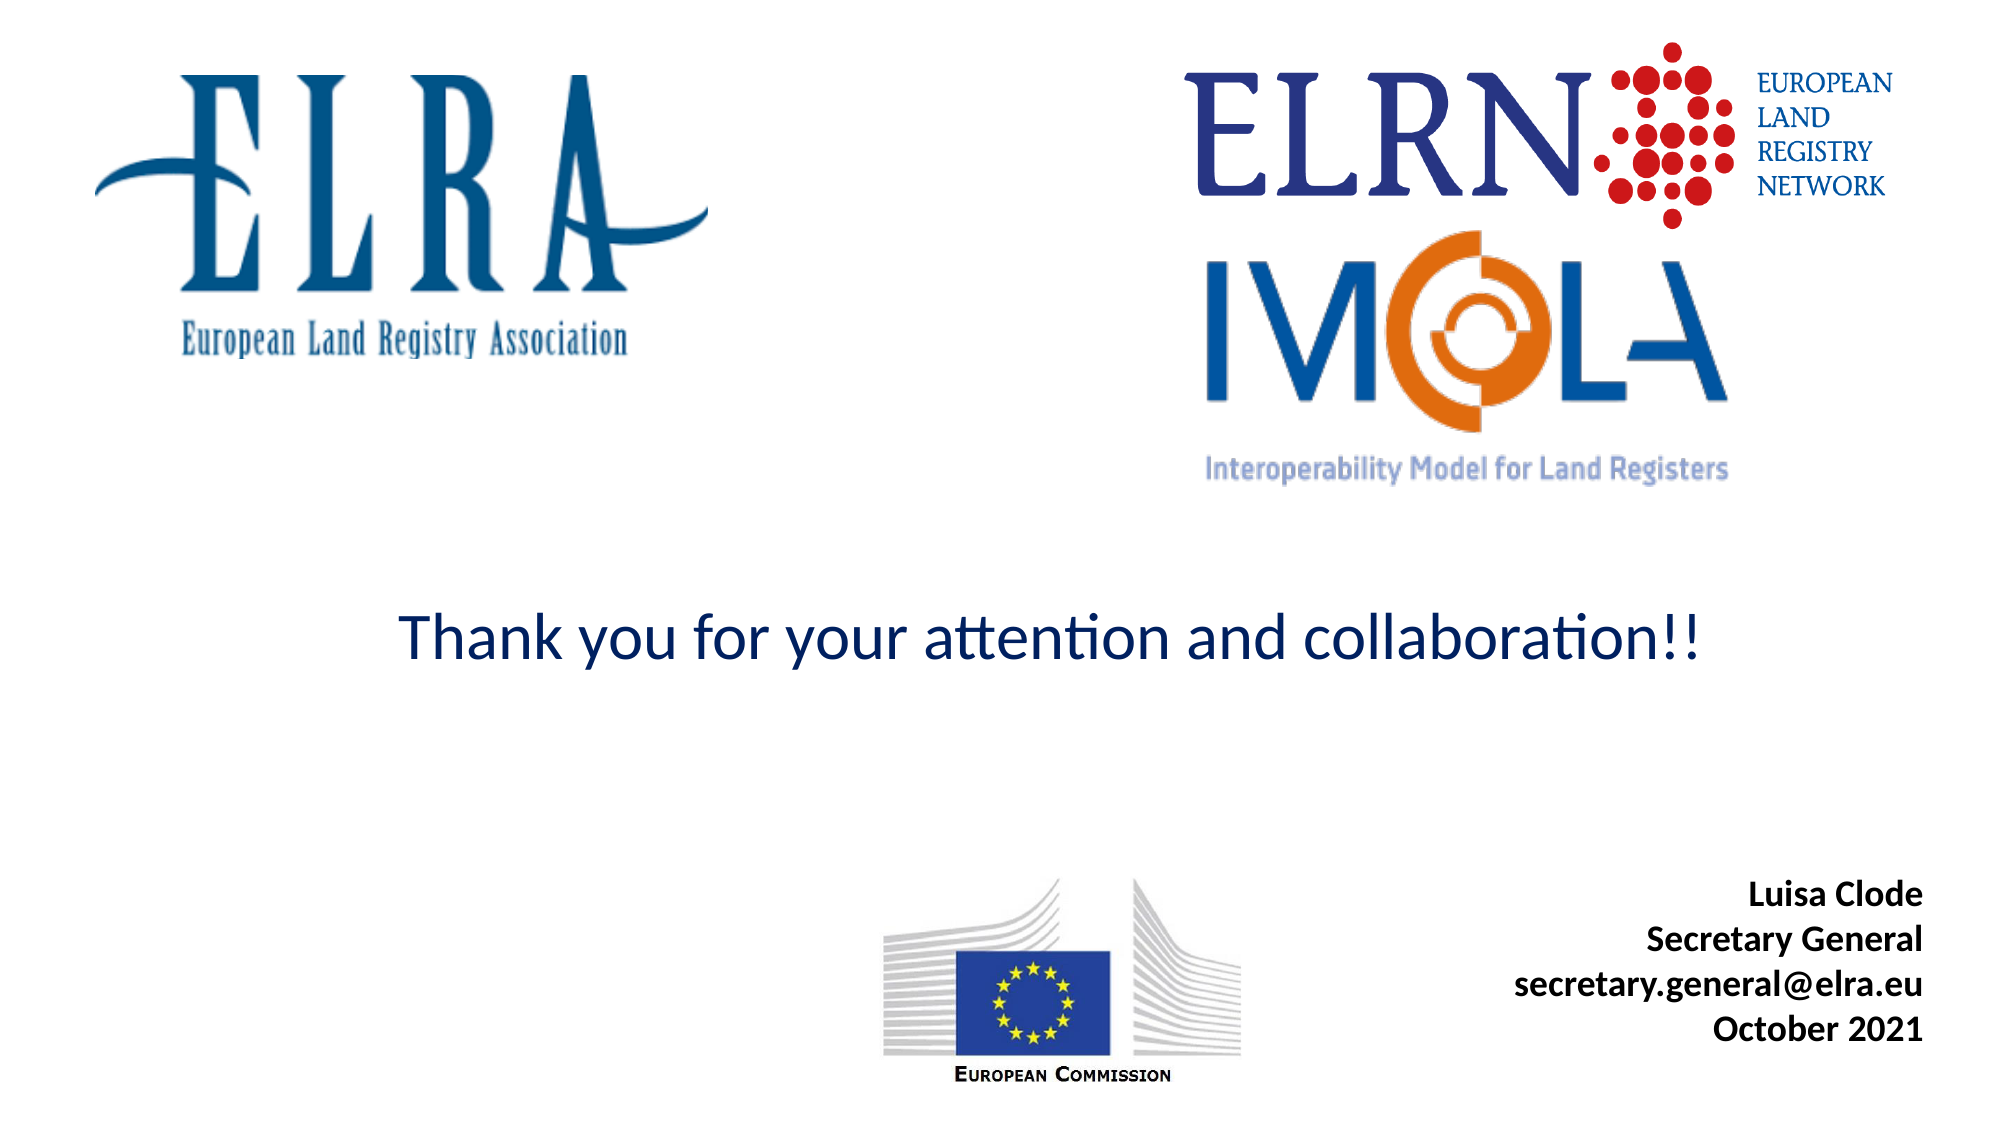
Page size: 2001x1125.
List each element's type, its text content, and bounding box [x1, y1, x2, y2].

picture [94, 74, 708, 359]
text_box Thank you for your attention and collaboration!! [384, 505, 1731, 681]
picture [817, 859, 1298, 1119]
picture [1174, 39, 1912, 487]
text_box Luisa Clode Secretary General secretary.general@elra.eu October 2021 [1360, 861, 1939, 1057]
